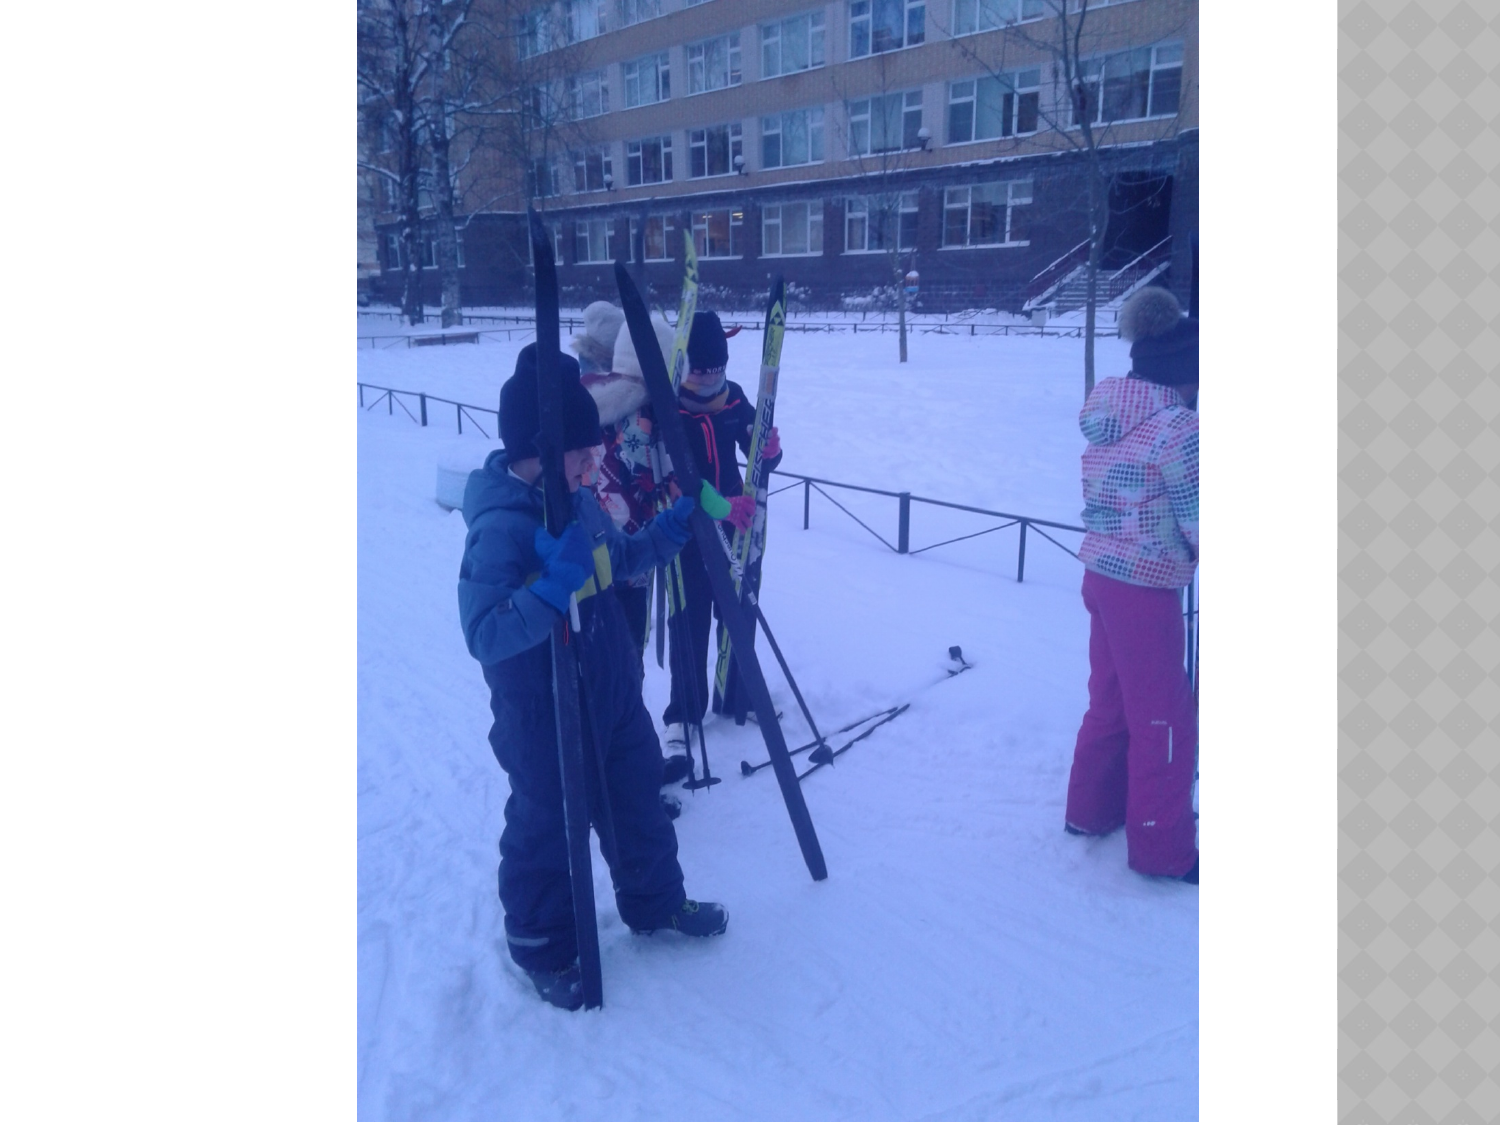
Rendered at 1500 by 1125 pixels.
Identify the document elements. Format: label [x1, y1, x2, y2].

list [356, 0, 1200, 1123]
